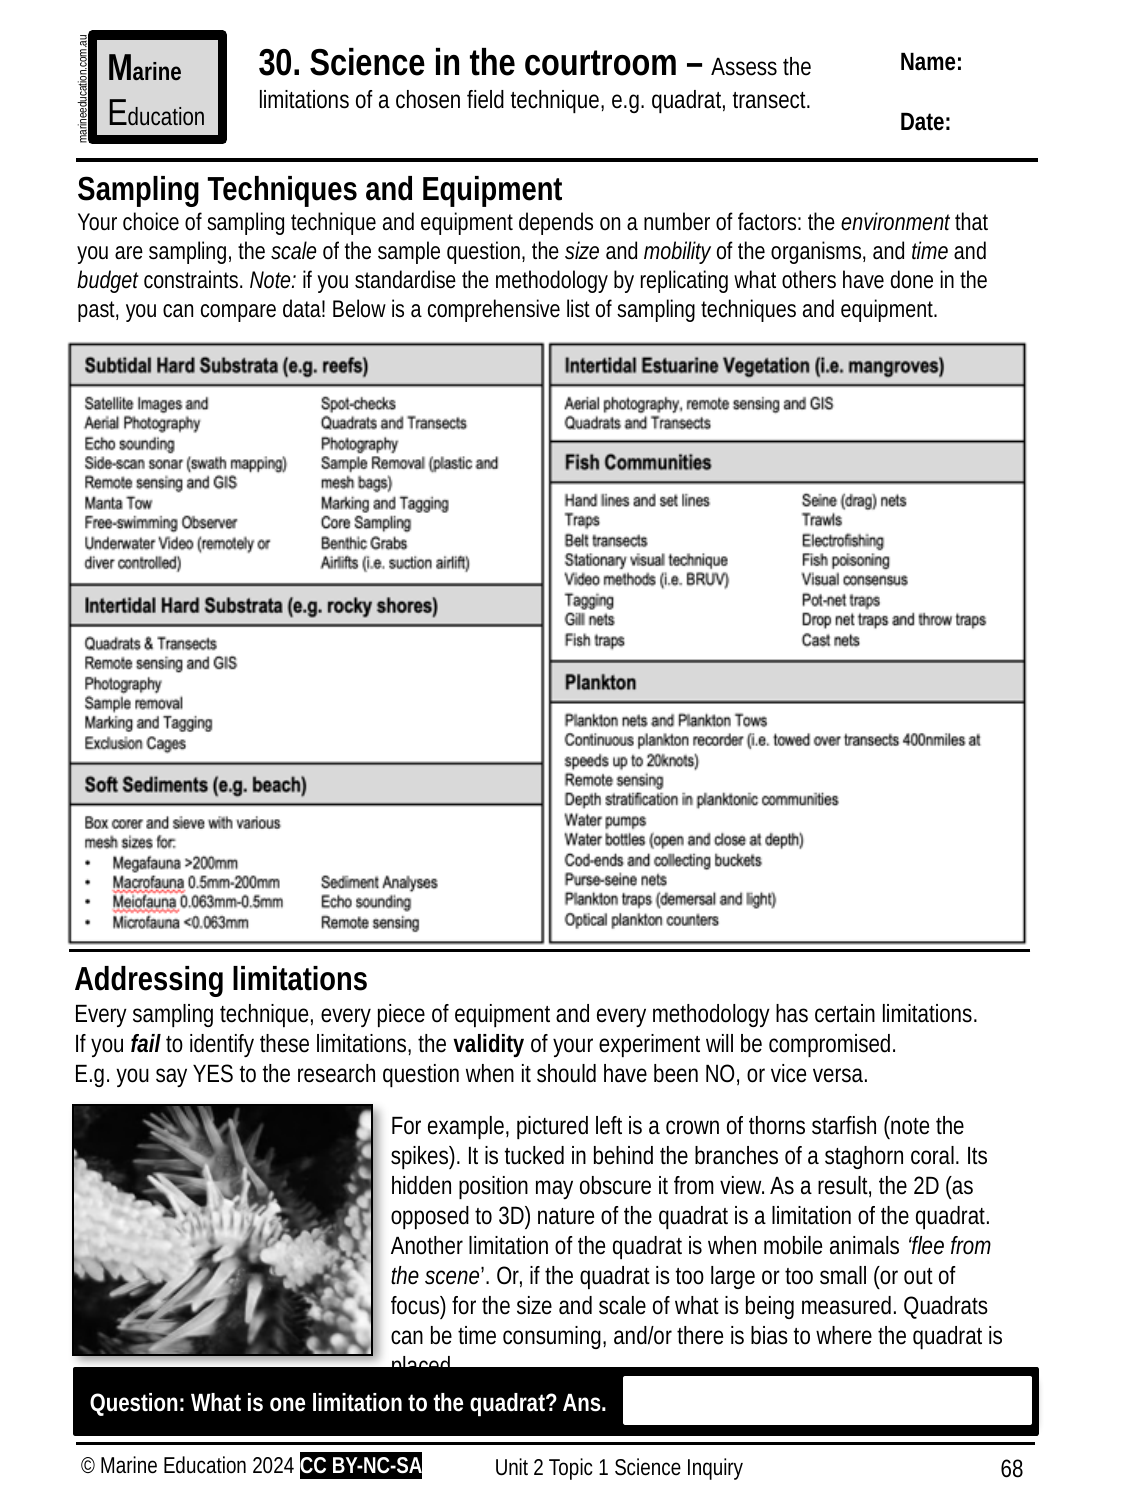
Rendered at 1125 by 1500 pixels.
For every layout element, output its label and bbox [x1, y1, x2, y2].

text_box [243, 30, 1078, 143]
text_box [66, 1443, 1072, 1500]
text_box [73, 1102, 1039, 1436]
picture [62, 333, 1035, 951]
text_box [62, 0, 1039, 330]
picture [73, 1105, 372, 1355]
text_box [59, 949, 1032, 1095]
